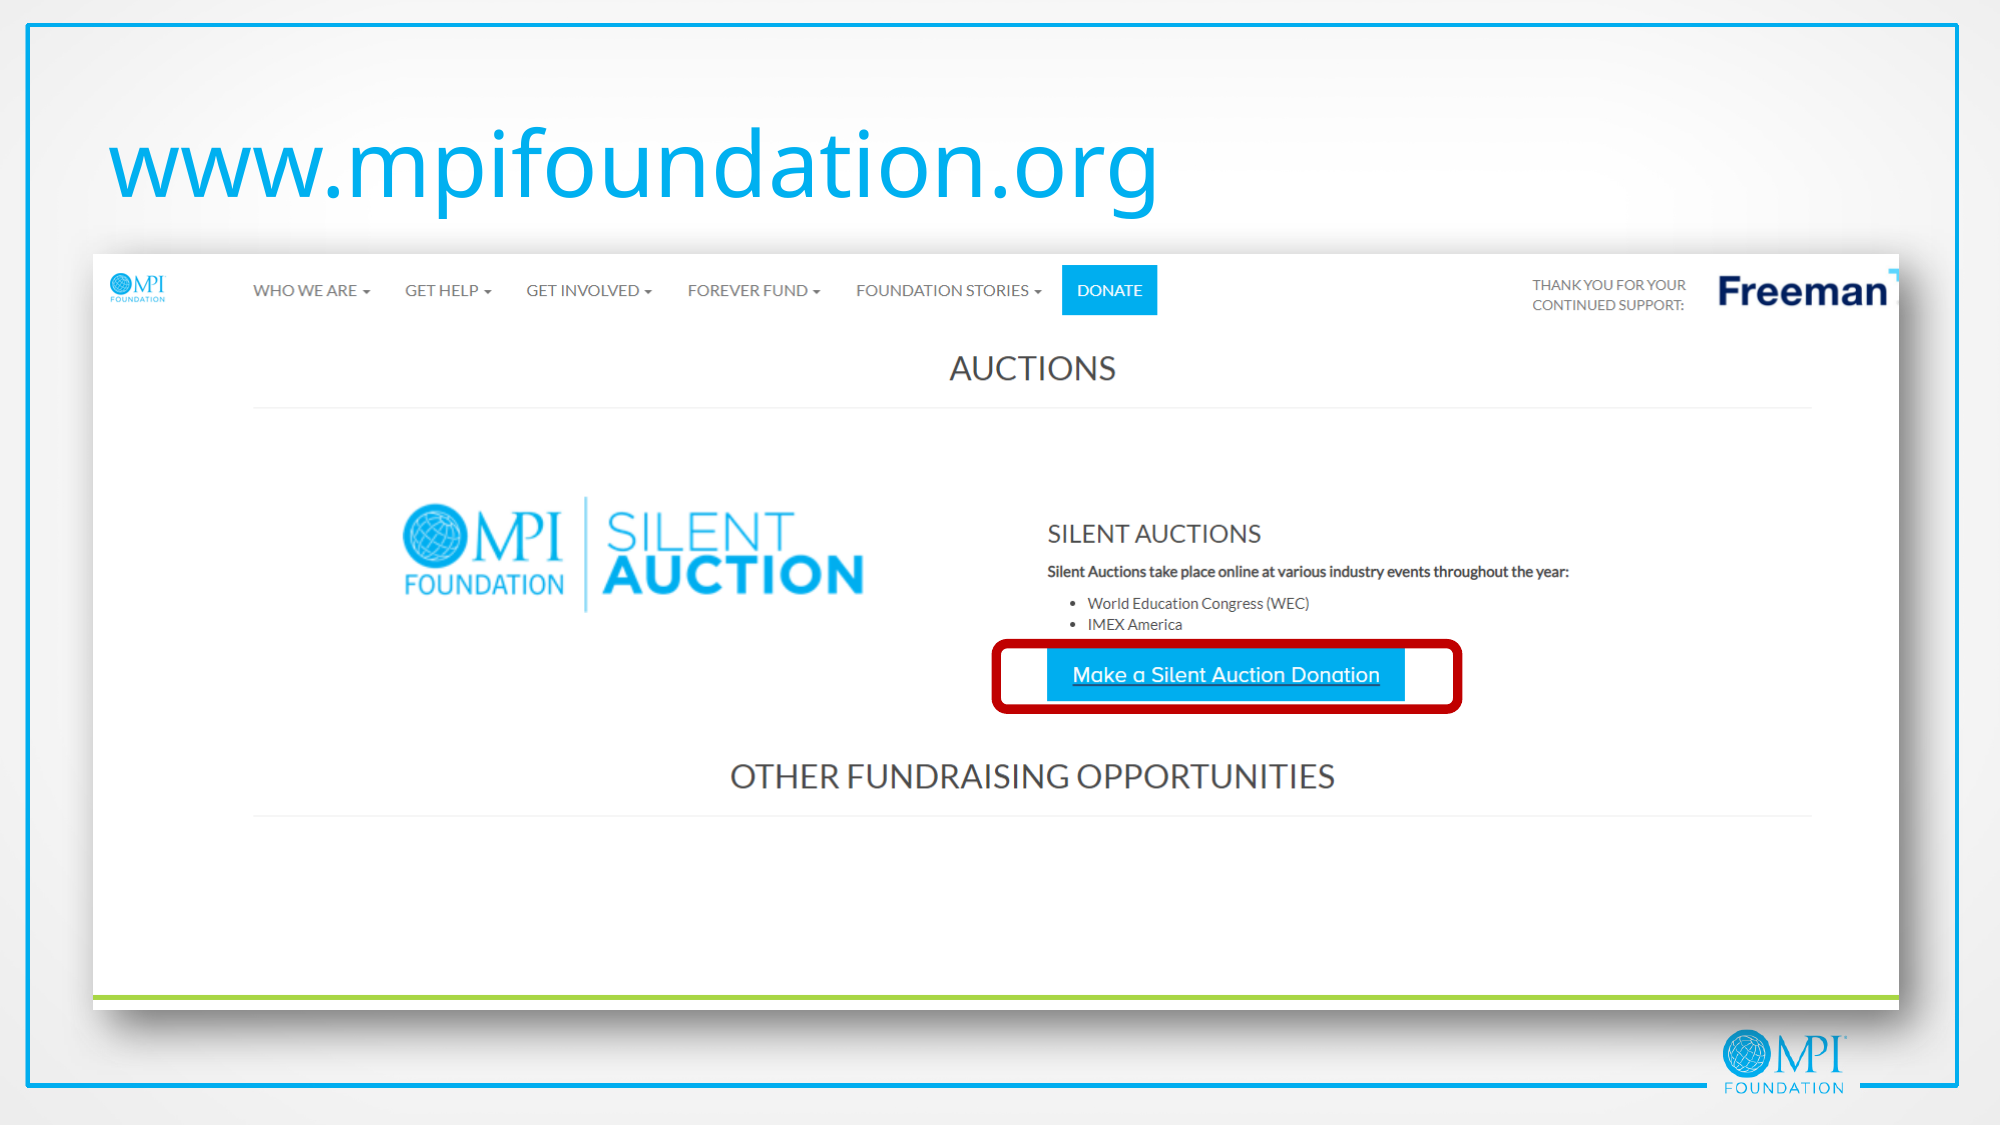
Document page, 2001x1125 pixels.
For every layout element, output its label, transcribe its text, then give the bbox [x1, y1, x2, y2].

picture [0, 0, 2000, 1125]
title www.mpifoundation.org [93, 59, 1819, 252]
